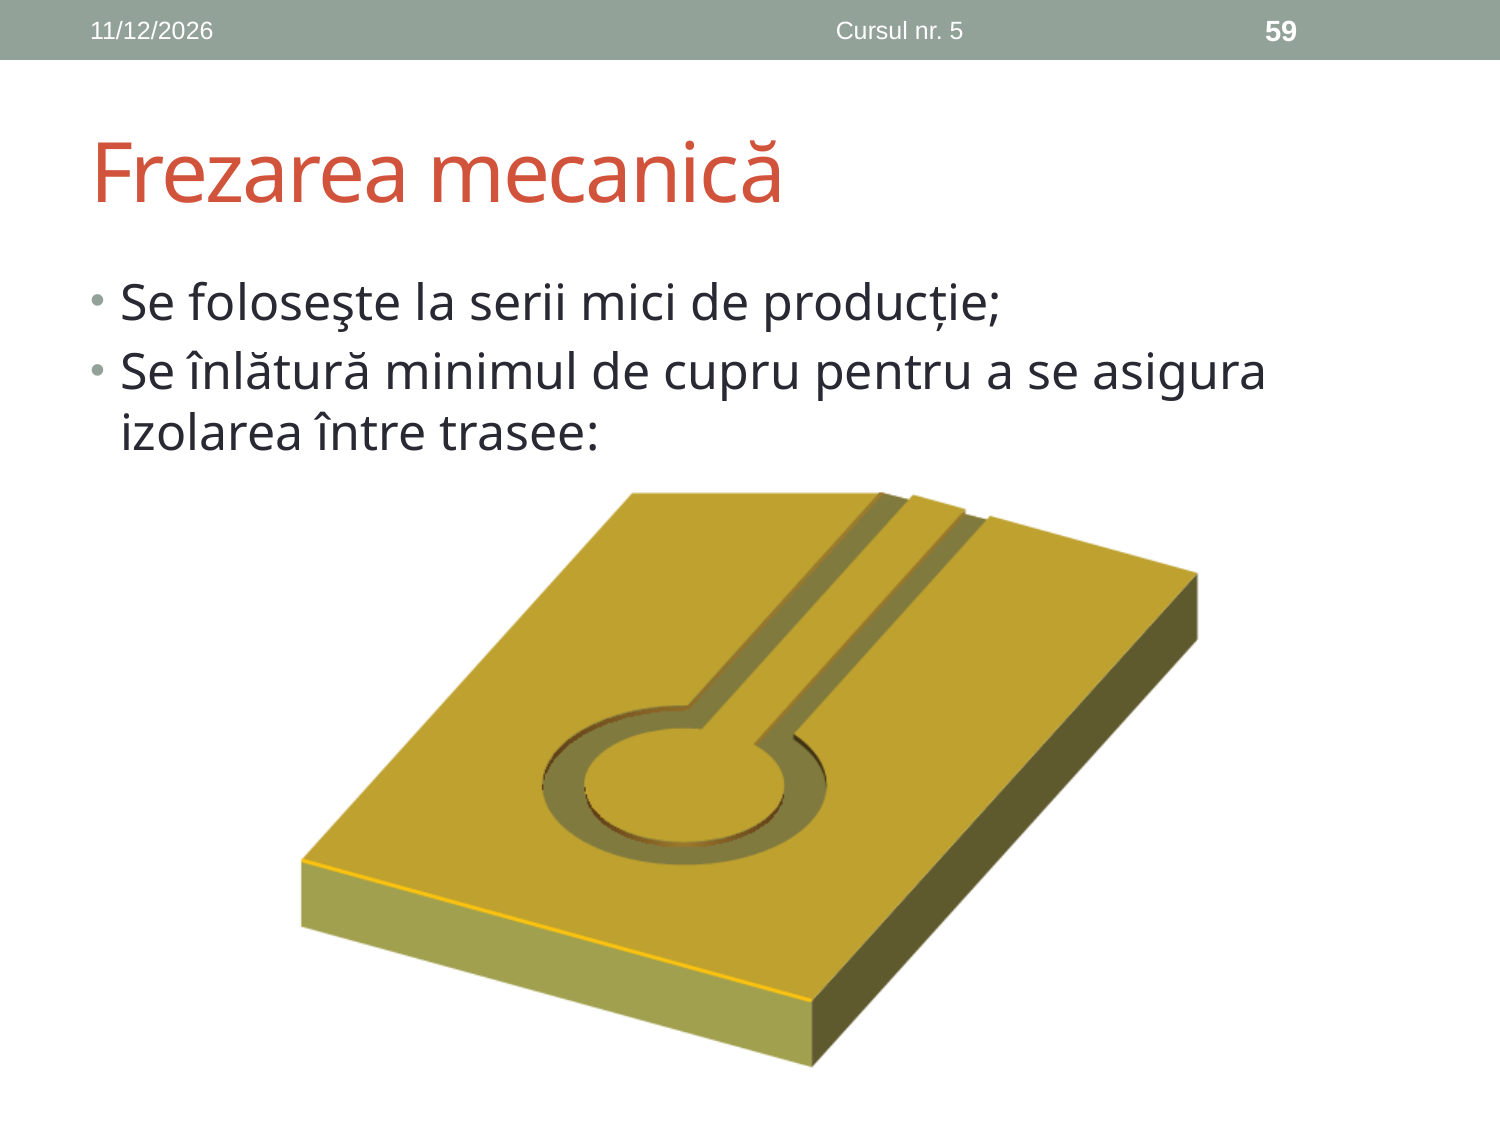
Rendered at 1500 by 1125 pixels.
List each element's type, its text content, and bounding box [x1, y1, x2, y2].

title Frezarea mecanică [75, 87, 1425, 250]
footer Cursul nr. 5 [562, 3, 1238, 57]
list Se foloseşte la serii mici de producție; Se înlătură minimul de cupru pentru a se asigura izolarea între trasee: [75, 262, 1425, 1063]
picture [287, 462, 1213, 1082]
slide_number 59 [1250, 3, 1425, 57]
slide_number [75, 3, 550, 57]
